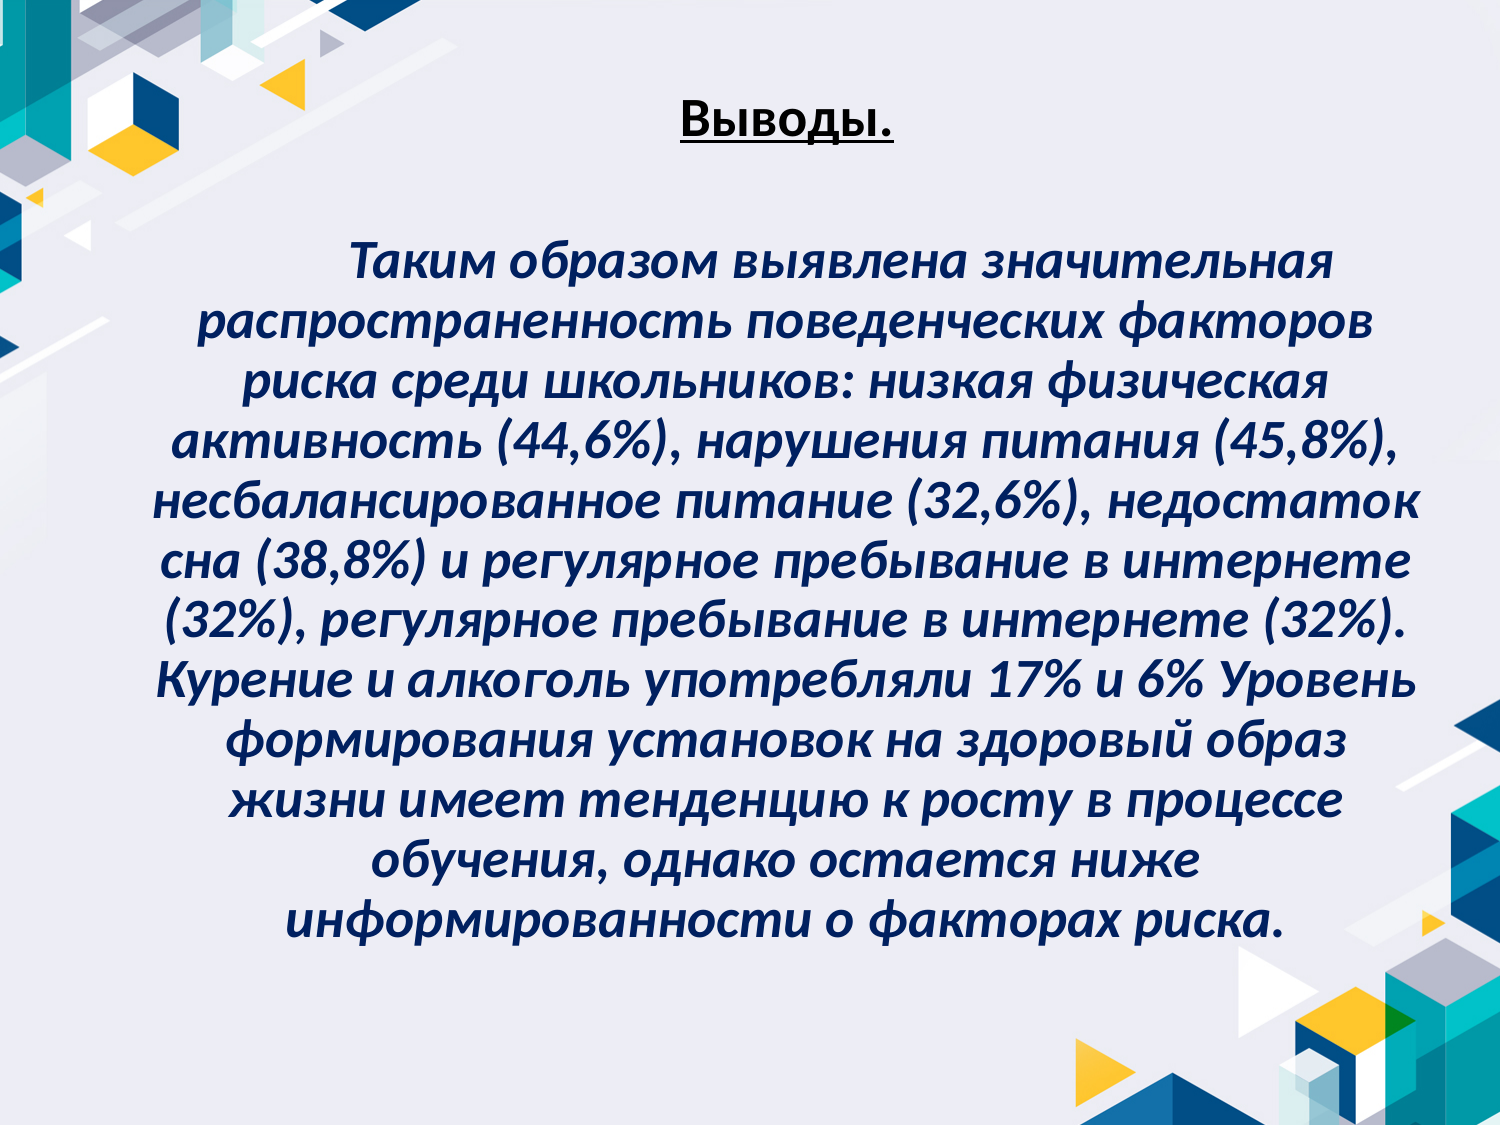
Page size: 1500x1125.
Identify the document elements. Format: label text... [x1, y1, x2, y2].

picture [0, 0, 1500, 1125]
list Выводы. Таким образом выявлена значительная распространенность поведенческих факторов риска среди школьников: низкая физическая активность (44,6%), нарушения питания (45,8%), несбалансированное питание (32,6%), недостаток сна (38,8%) и регулярное пребывание в интернете (32%), регулярное пребывание в интернете (32%). Курение и алкоголь употребляли 17% и 6% Уровень формирования установок на здоровый образ жизни имеет тенденцию к росту в процессе обучения, однако остается ниже информированности о факторах риска. [134, 80, 1440, 1014]
